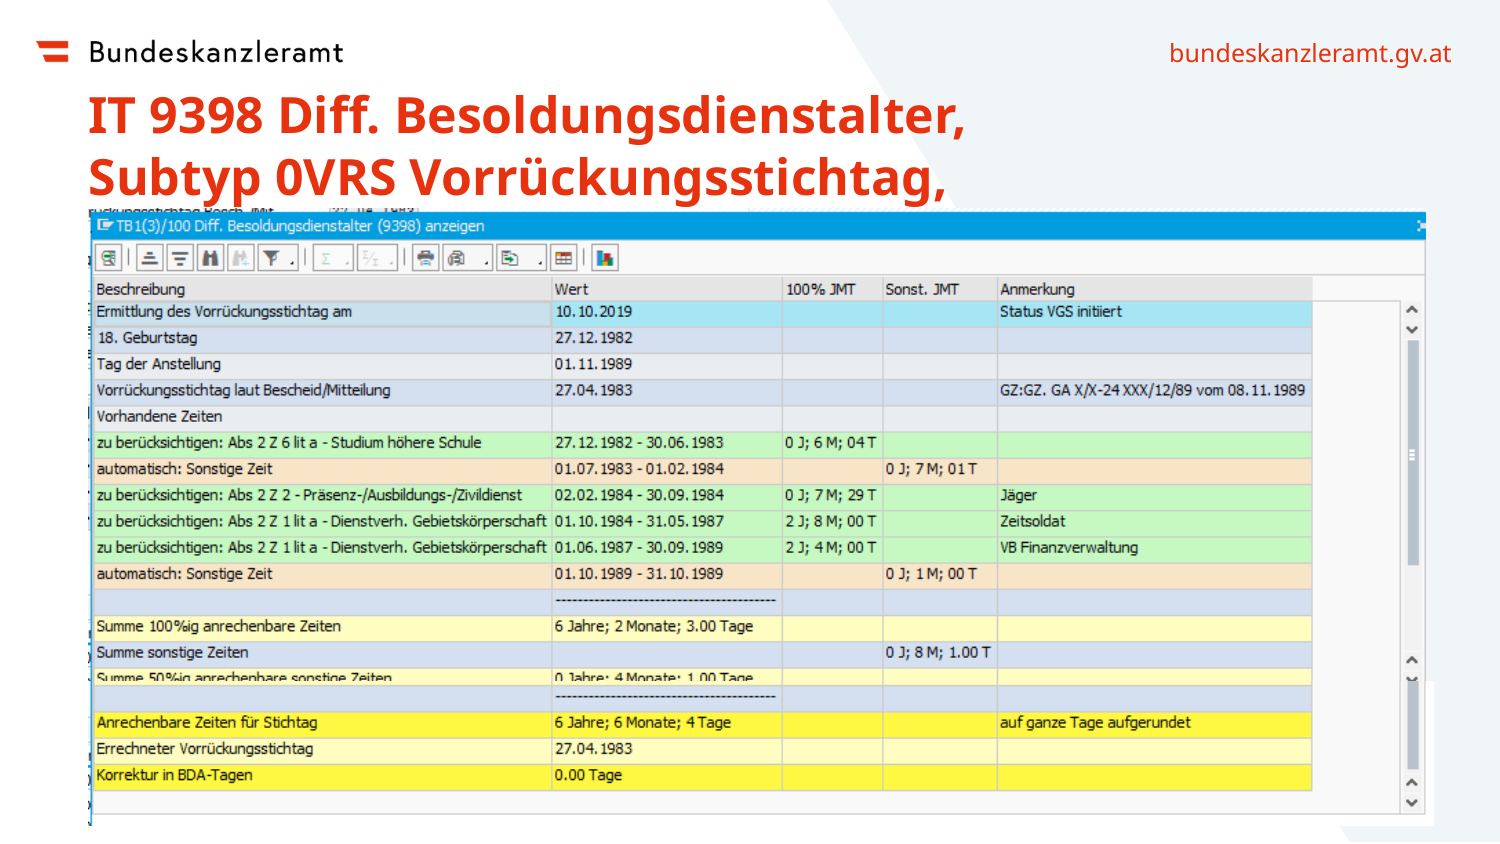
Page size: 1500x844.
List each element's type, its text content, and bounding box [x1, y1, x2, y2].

title IT 9398 Diff. Besoldungsdienstalter, Subtyp 0VRS Vorrückungsstichtag, Berechnungsprotokoll [88, 80, 1398, 207]
picture [0, 0, 1500, 842]
